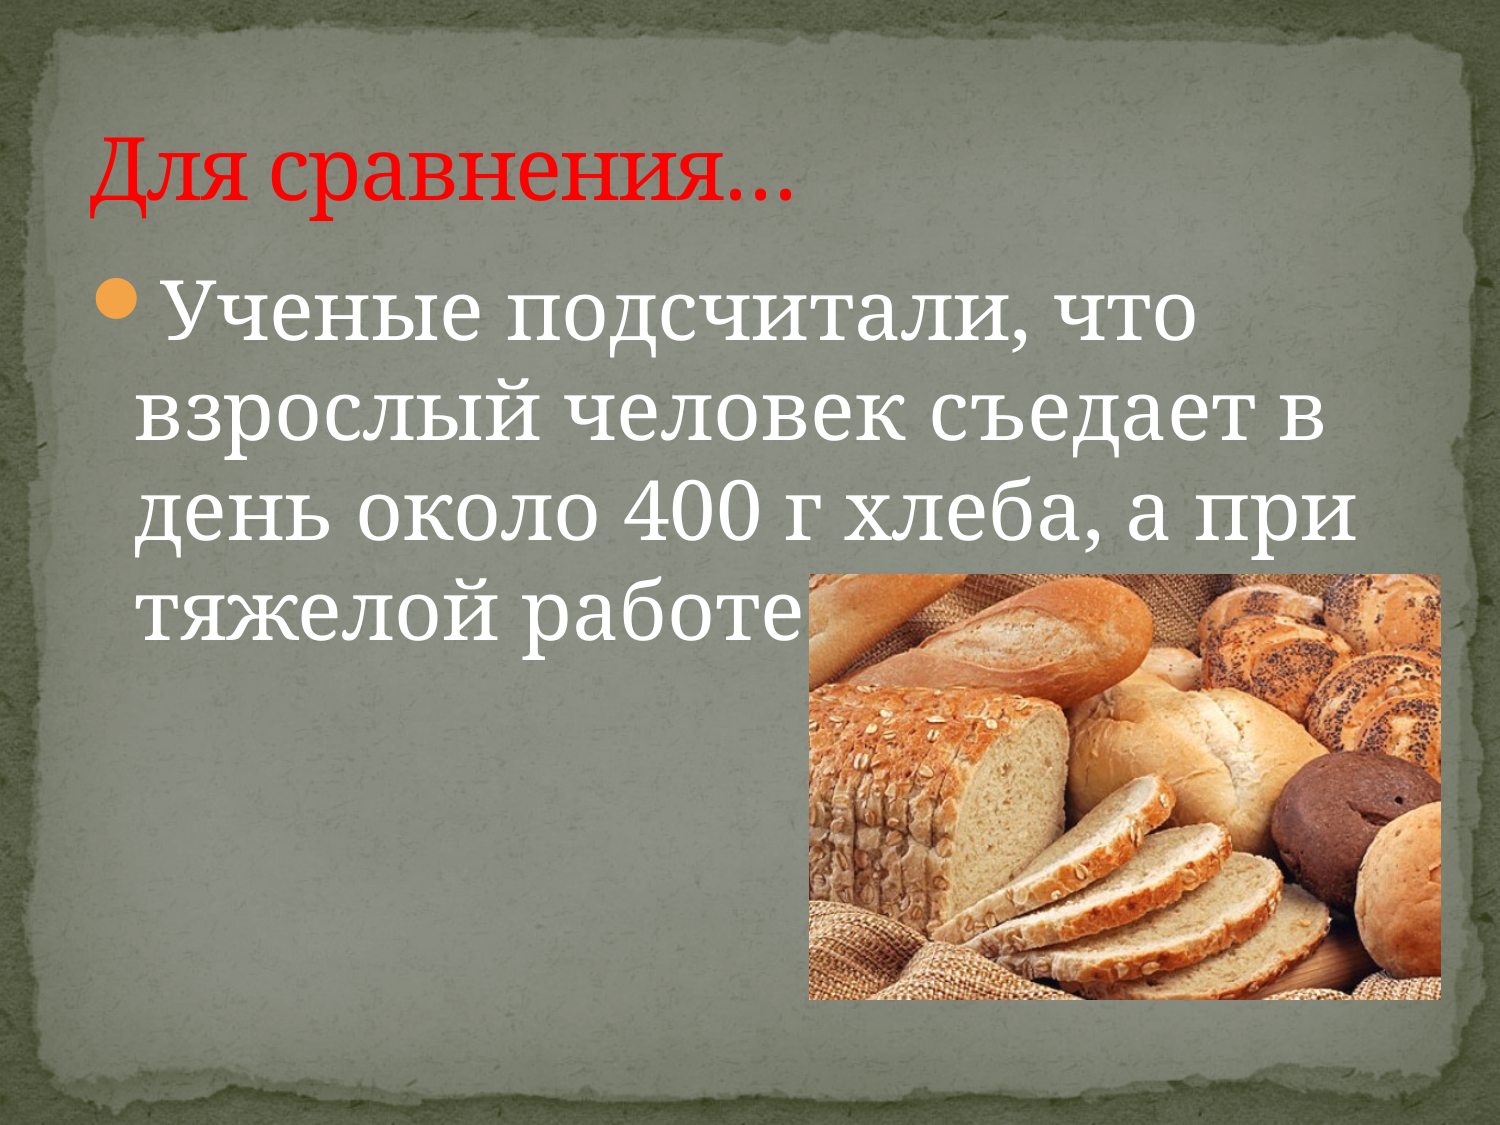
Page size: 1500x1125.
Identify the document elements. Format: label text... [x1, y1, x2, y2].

title Для сравнения… [74, 24, 1425, 225]
list Ученые подсчитали, что взрослый человек съедает в день около 400 г хлеба, а при тяжелой работе – 800 г. [75, 249, 1425, 1000]
picture [809, 574, 1441, 1000]
